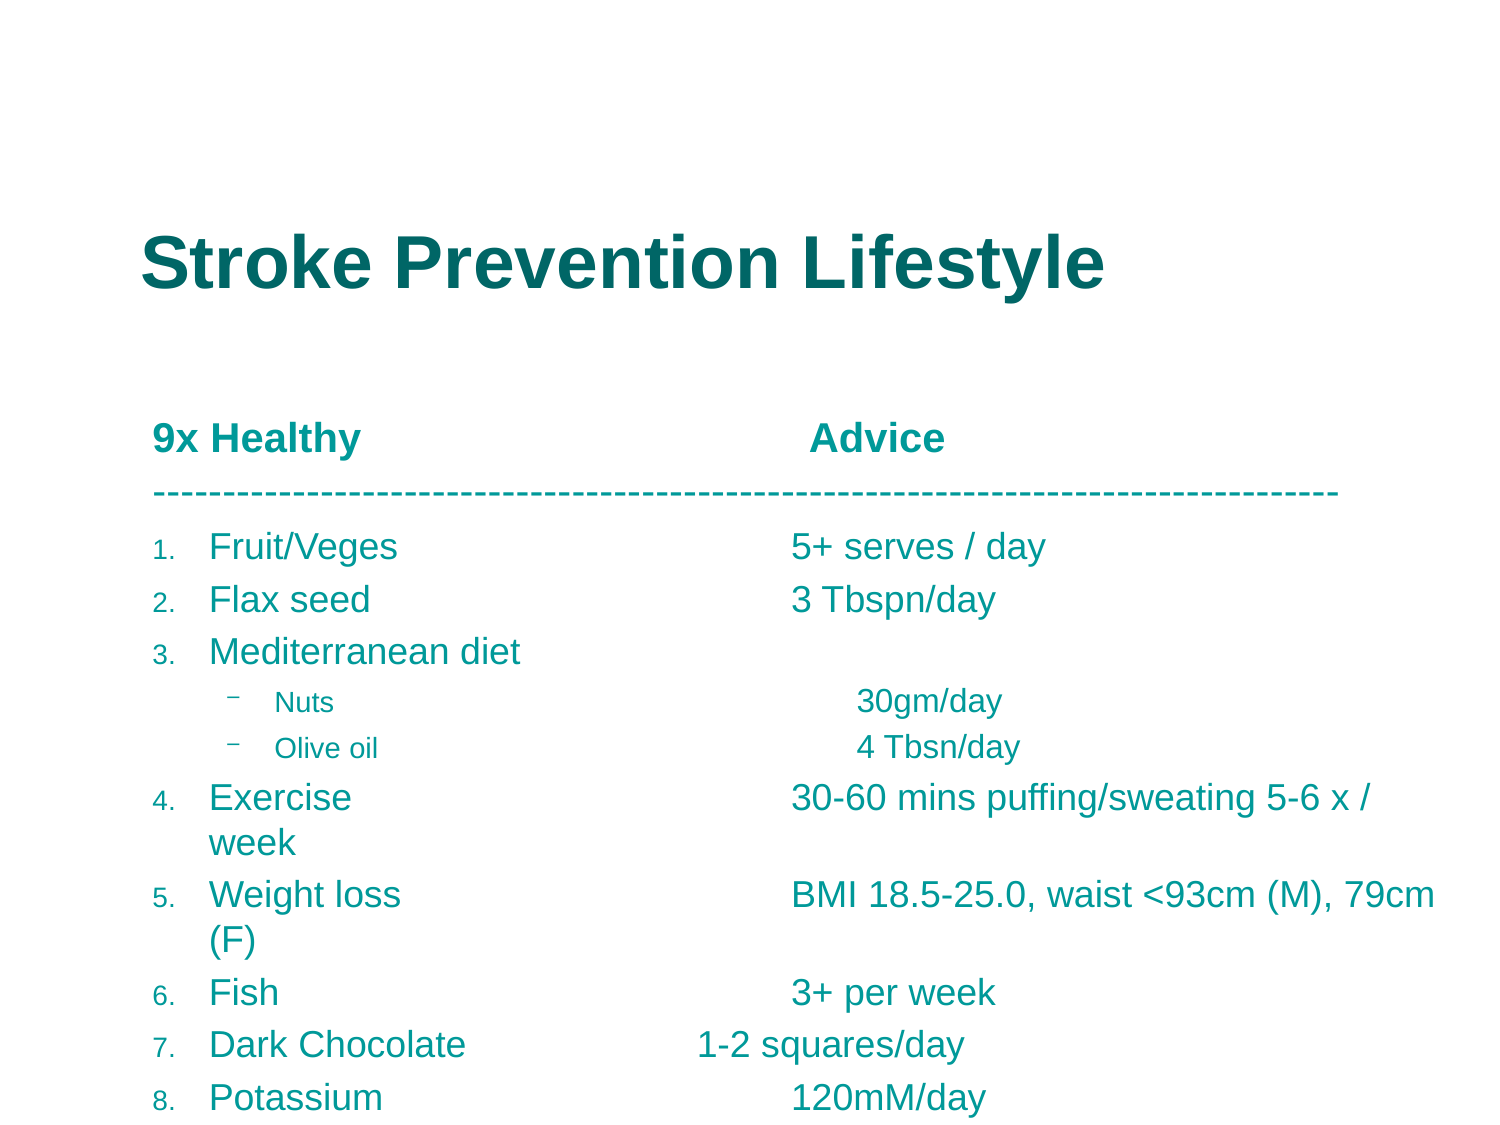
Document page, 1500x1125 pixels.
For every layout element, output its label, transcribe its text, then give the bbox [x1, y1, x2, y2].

title Stroke Prevention Lifestyle [124, 124, 1426, 313]
list 9x Healthy Advice ------------------------------------------------------------------------------------- Fruit/Veges 5+ serves / day Flax seed 3 Tbspn/day Mediterranean diet Nuts 30gm/day Olive oil 4 Tbsn/day Exercise 30-60 mins puffing/sweating 5-6 x / week Weight loss BMI 18.5-25.0, waist <93cm (M), 79cm (F) Fish 3+ per week Dark Chocolate 1-2 squares/day Potassium 120mM/day Alcohol 100ml (F) – 150ml wine (M) / day [137, 408, 1463, 1110]
